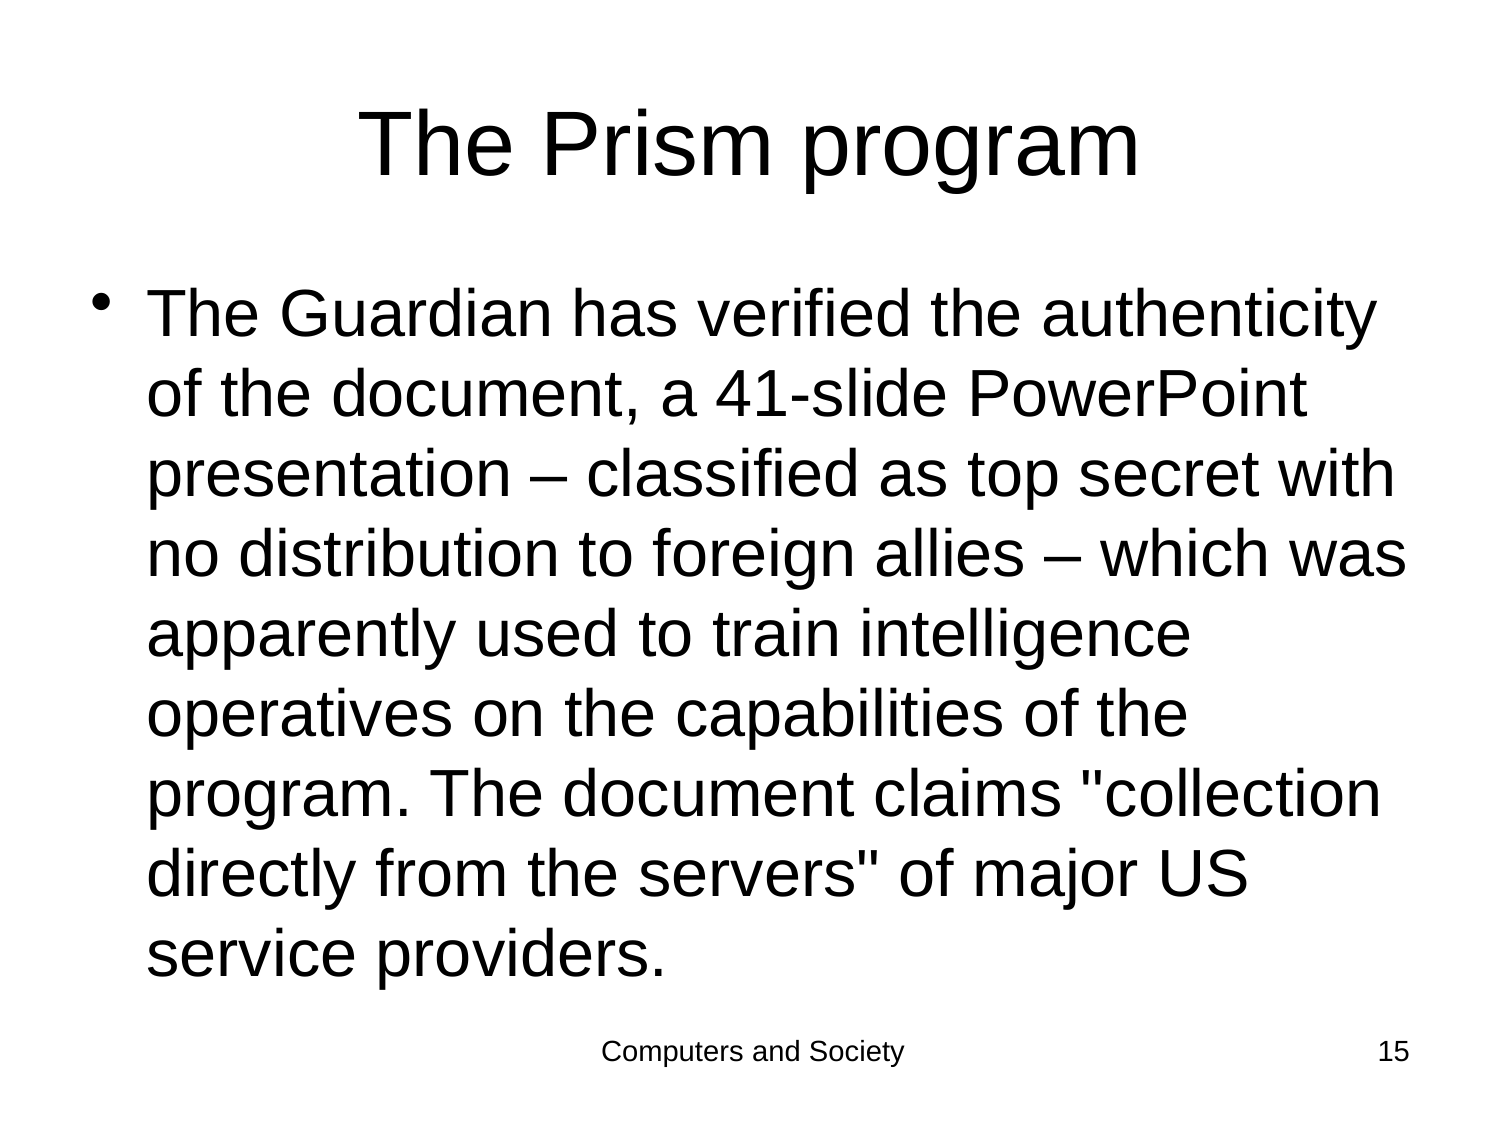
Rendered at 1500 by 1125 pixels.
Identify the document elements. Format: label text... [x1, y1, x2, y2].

slide_number 15 [1074, 1024, 1426, 1103]
title The Prism program [74, 44, 1426, 233]
footer Computers and Society [440, 1024, 1067, 1103]
list The Guardian has verified the authenticity of the document, a 41-slide PowerPoint presentation – classified as top secret with no distribution to foreign allies – which was apparently used to train intelligence operatives on the capabilities of the program. The document claims "collection directly from the servers" of major US service providers. [74, 262, 1426, 1006]
